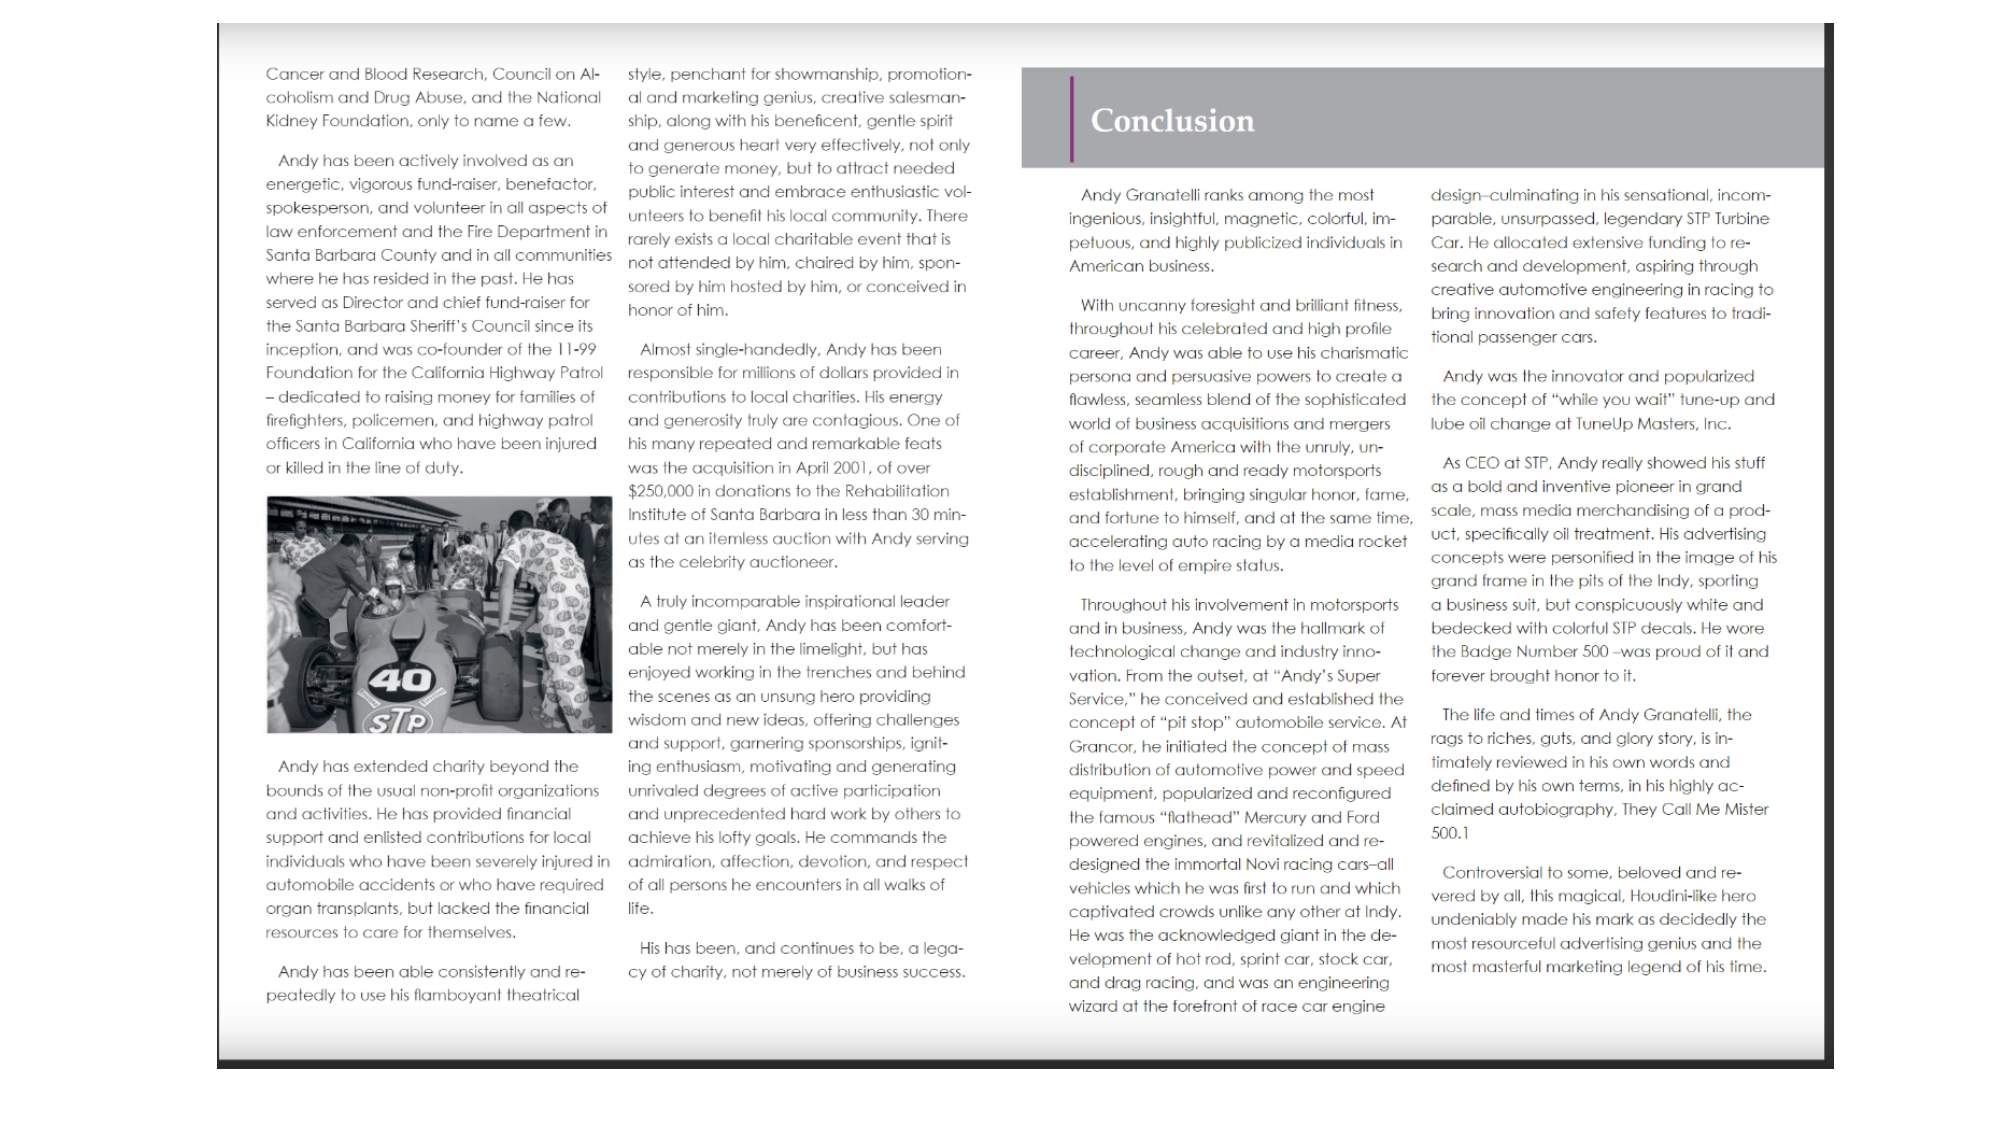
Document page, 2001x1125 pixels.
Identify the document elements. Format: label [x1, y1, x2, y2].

picture [217, 23, 1834, 1069]
